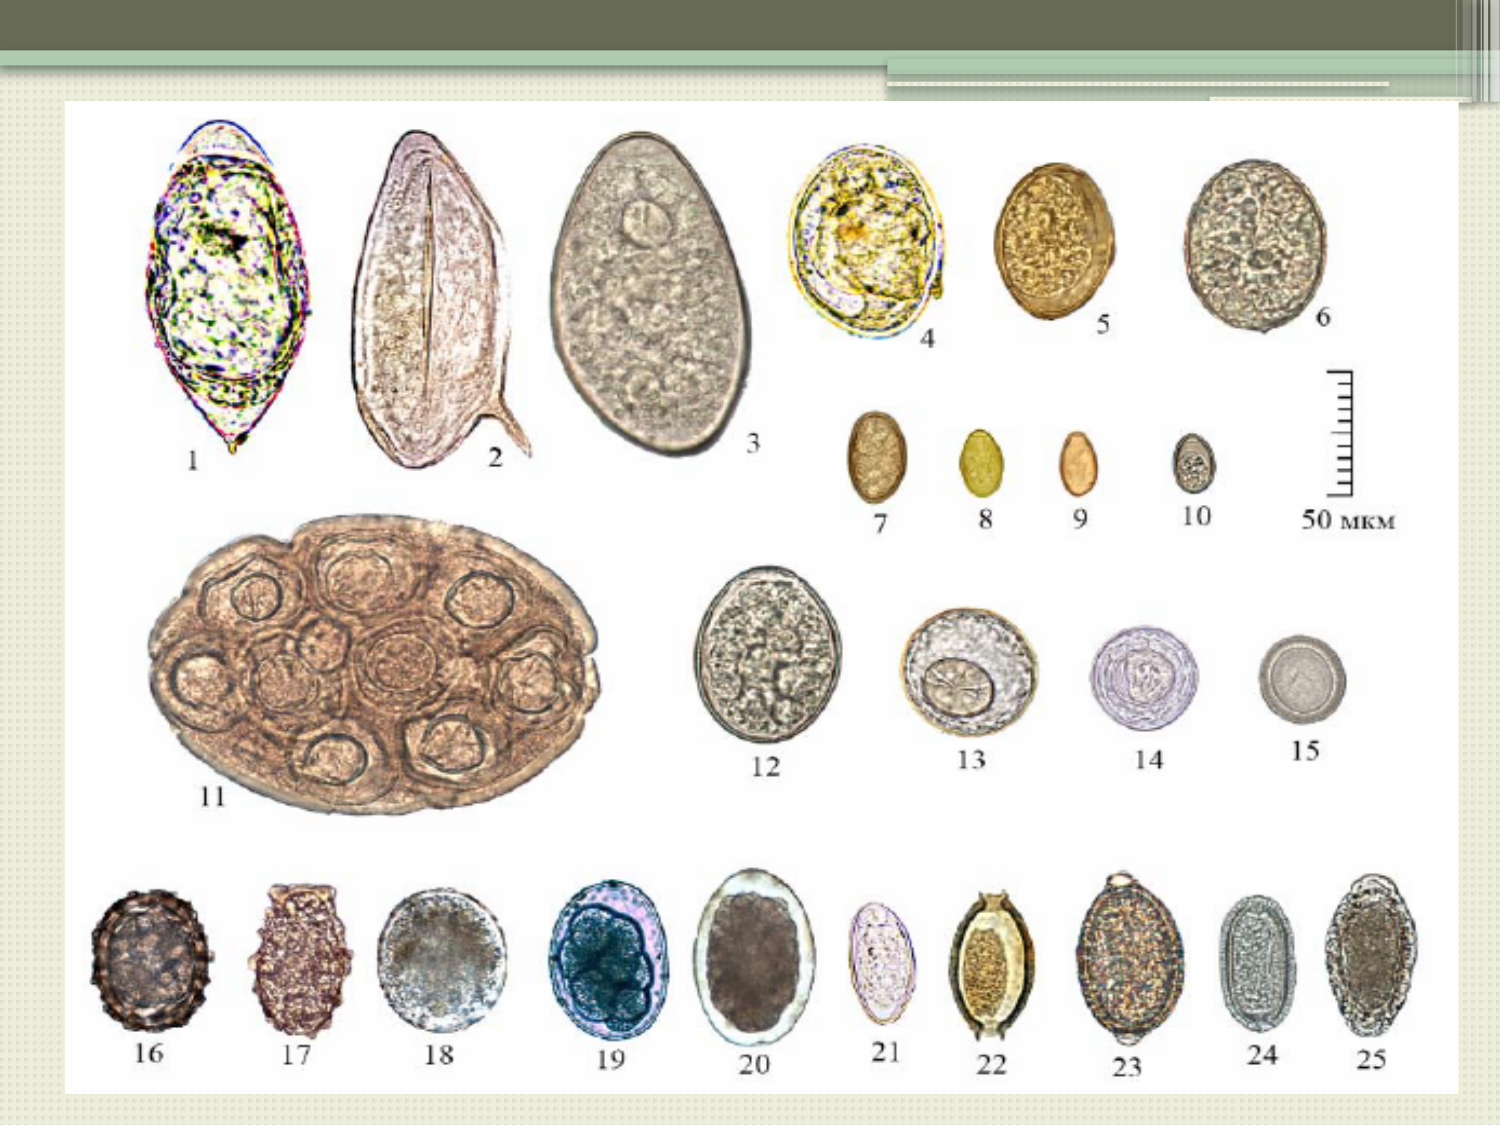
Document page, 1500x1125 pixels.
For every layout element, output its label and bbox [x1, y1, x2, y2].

list [64, 101, 1460, 1095]
